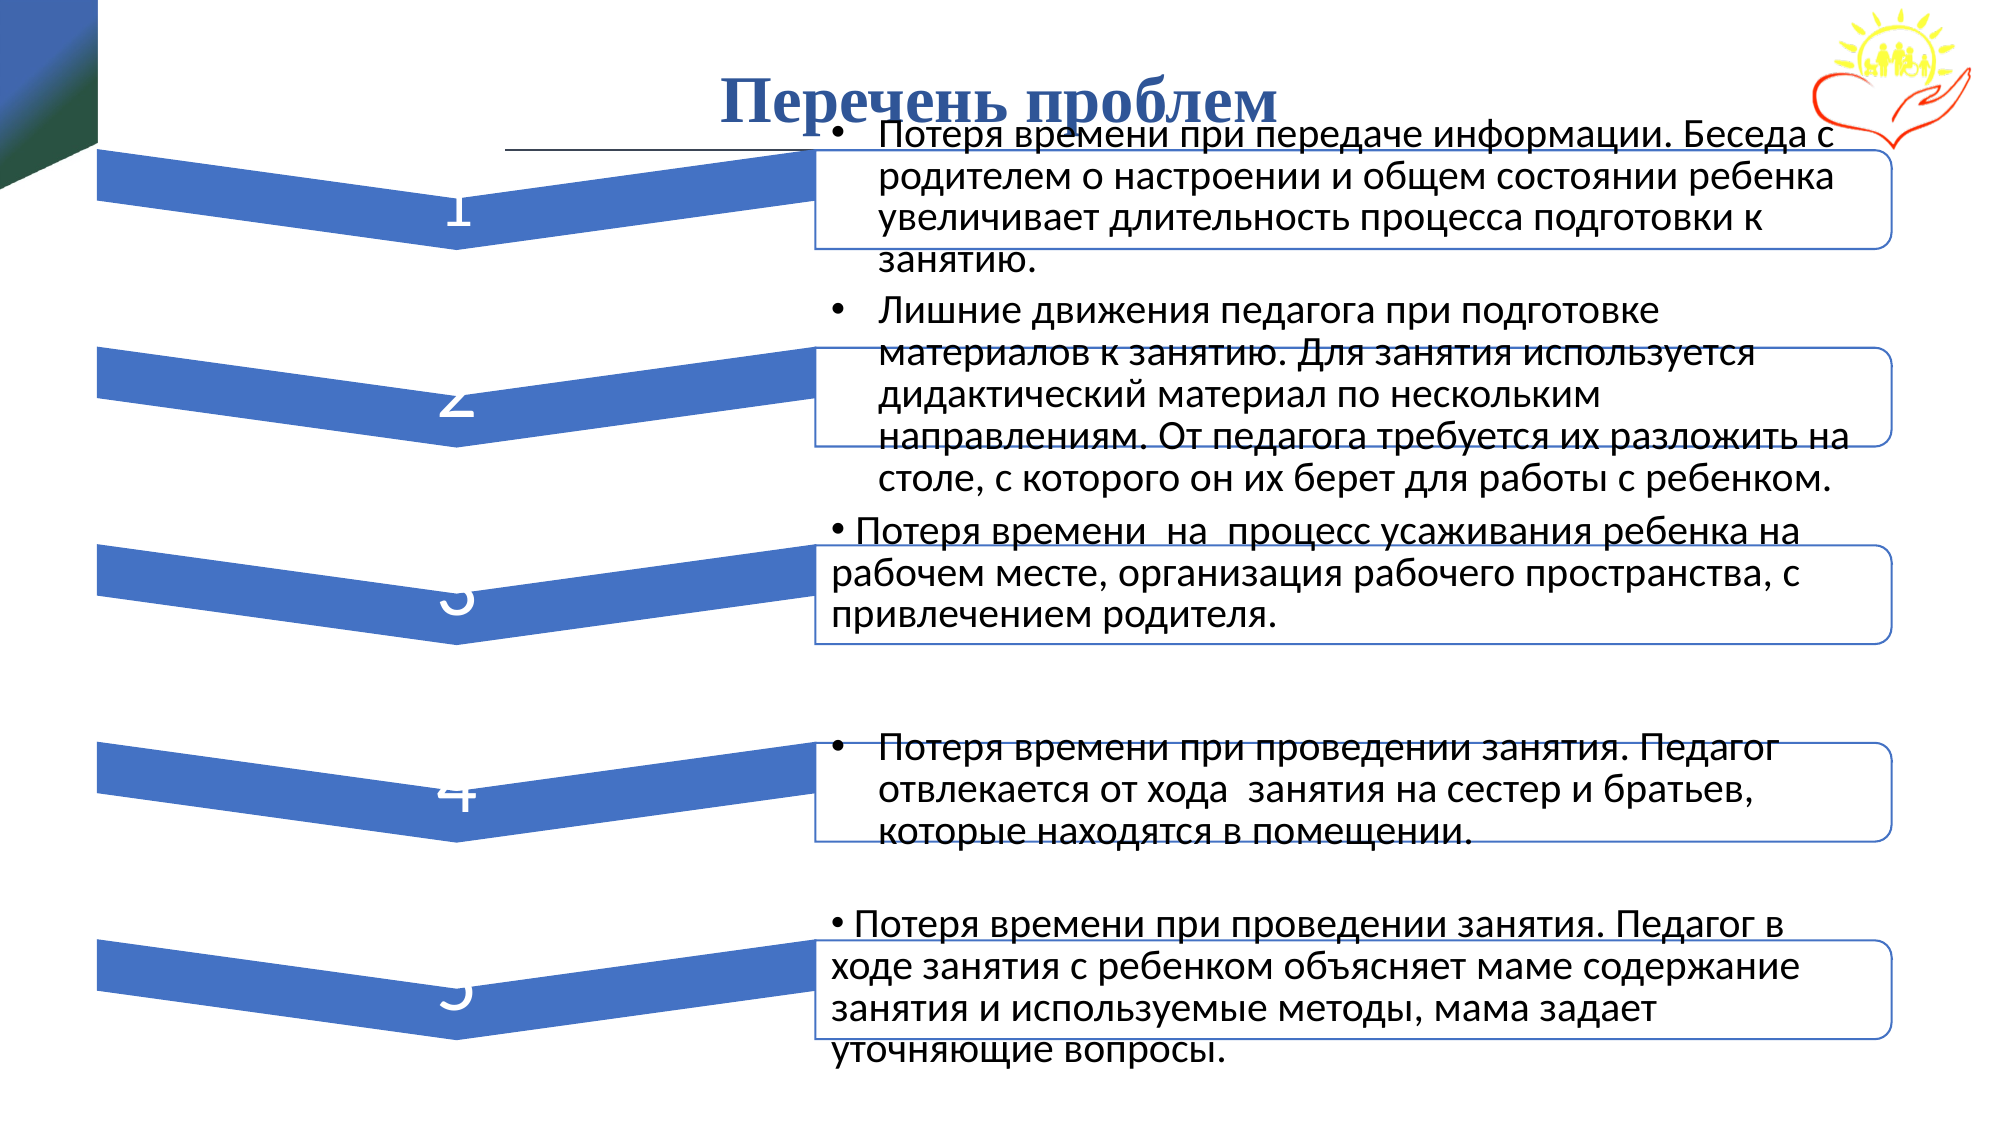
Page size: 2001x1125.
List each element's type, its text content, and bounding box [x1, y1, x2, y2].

picture [1811, 8, 1973, 151]
text_box Перечень проблем [131, 48, 1811, 150]
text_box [97, 150, 1892, 1040]
picture [0, 0, 98, 191]
